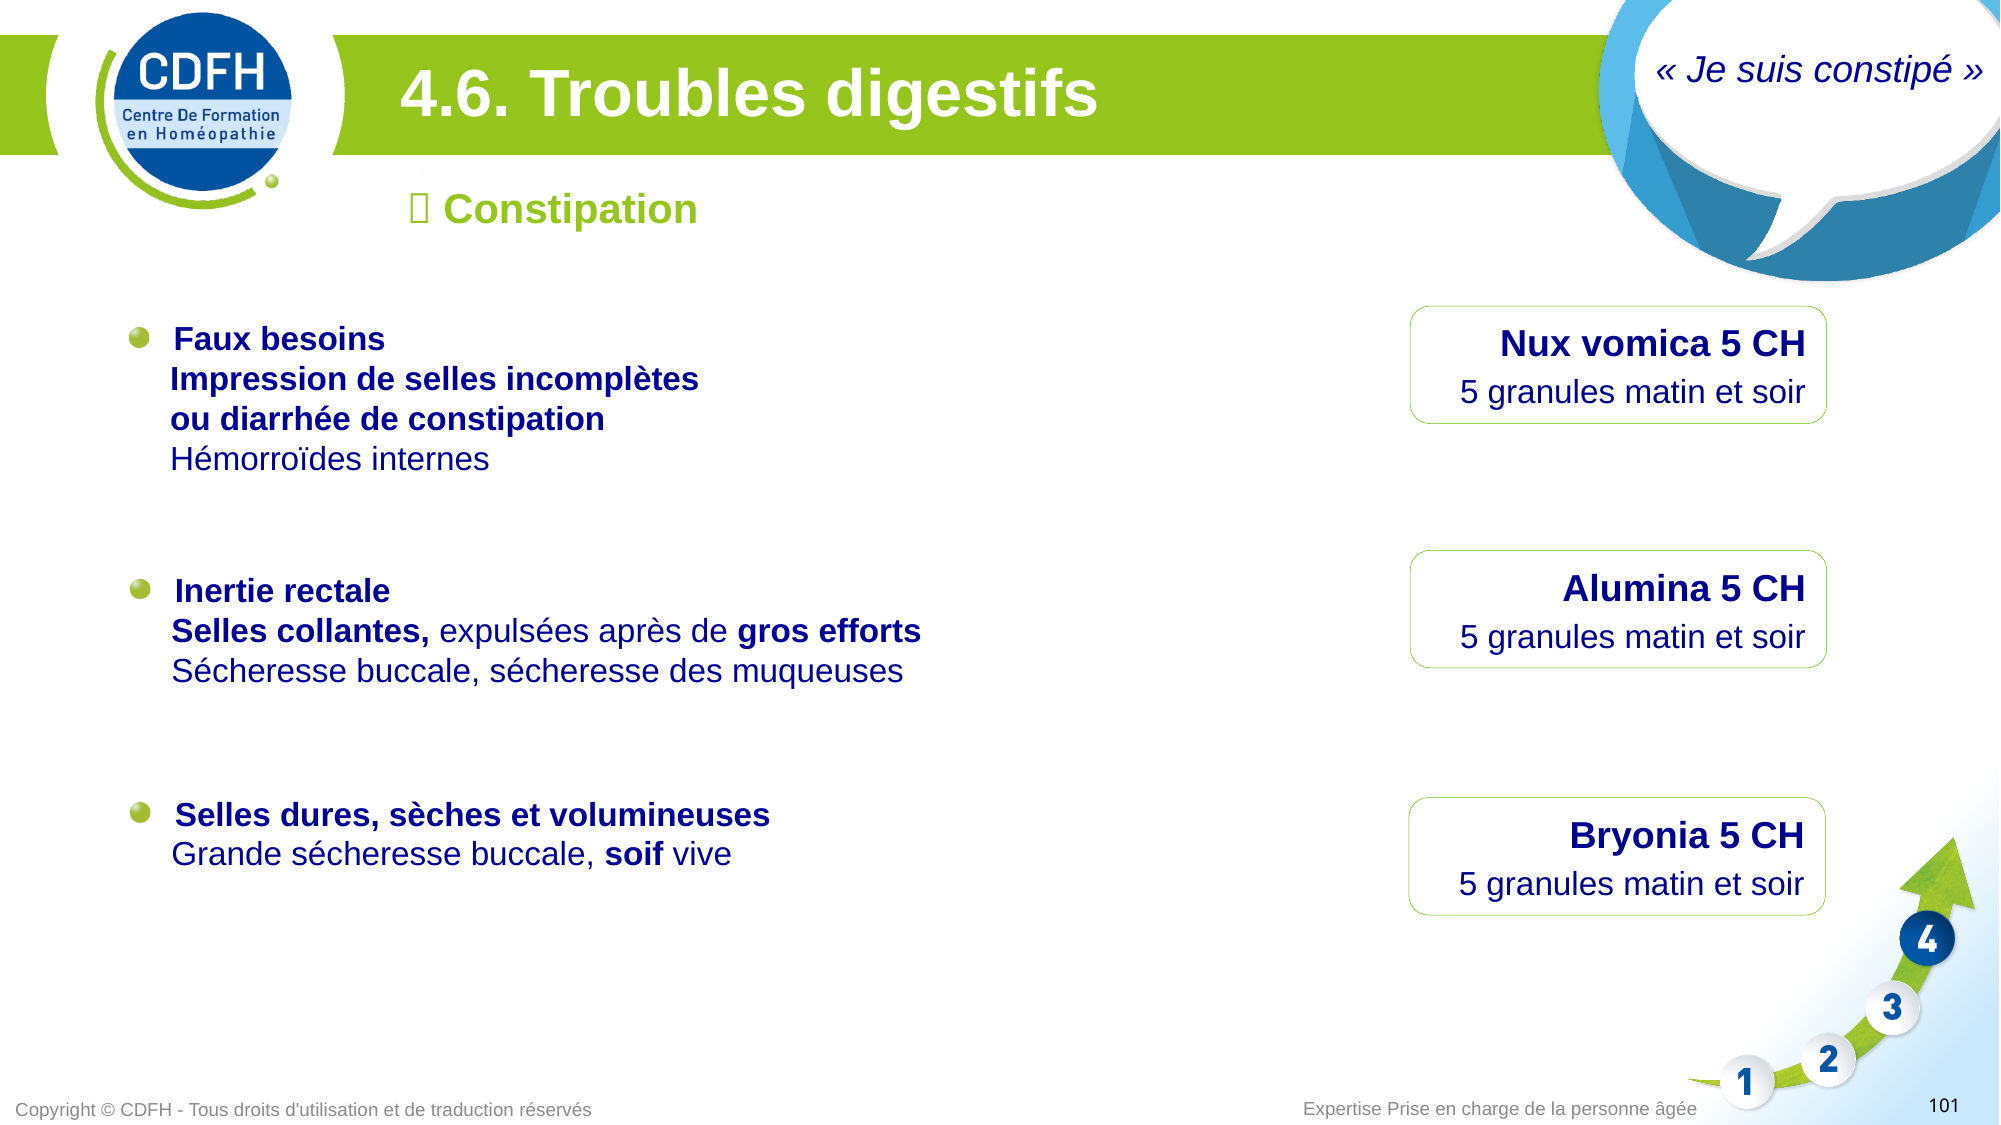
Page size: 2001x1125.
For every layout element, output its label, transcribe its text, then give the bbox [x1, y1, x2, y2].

text_box Faux besoins Impression de selles incomplètes ou diarrhée de constipation Hémorroïdes internes [112, 310, 1176, 485]
text_box Nux vomica 5 CH 5 granules matin et soir [1410, 306, 1827, 424]
picture [0, 0, 2000, 1125]
text_box Bryonia 5 CH 5 granules matin et soir [1408, 797, 1826, 916]
text_box Inertie rectale Selles collantes, expulsées après de gros efforts Sécheresse buccale, sécheresse des muqueuses [113, 561, 1177, 697]
text_box Alumina 5 CH 5 granules matin et soir [1410, 550, 1827, 668]
text_box Selles dures, sèches et volumineuses Grande sécheresse buccale, soif vive [113, 785, 1177, 880]
text_box 4.6. Troubles digestifs [385, 42, 1571, 138]
text_box  Constipation [392, 174, 1552, 240]
